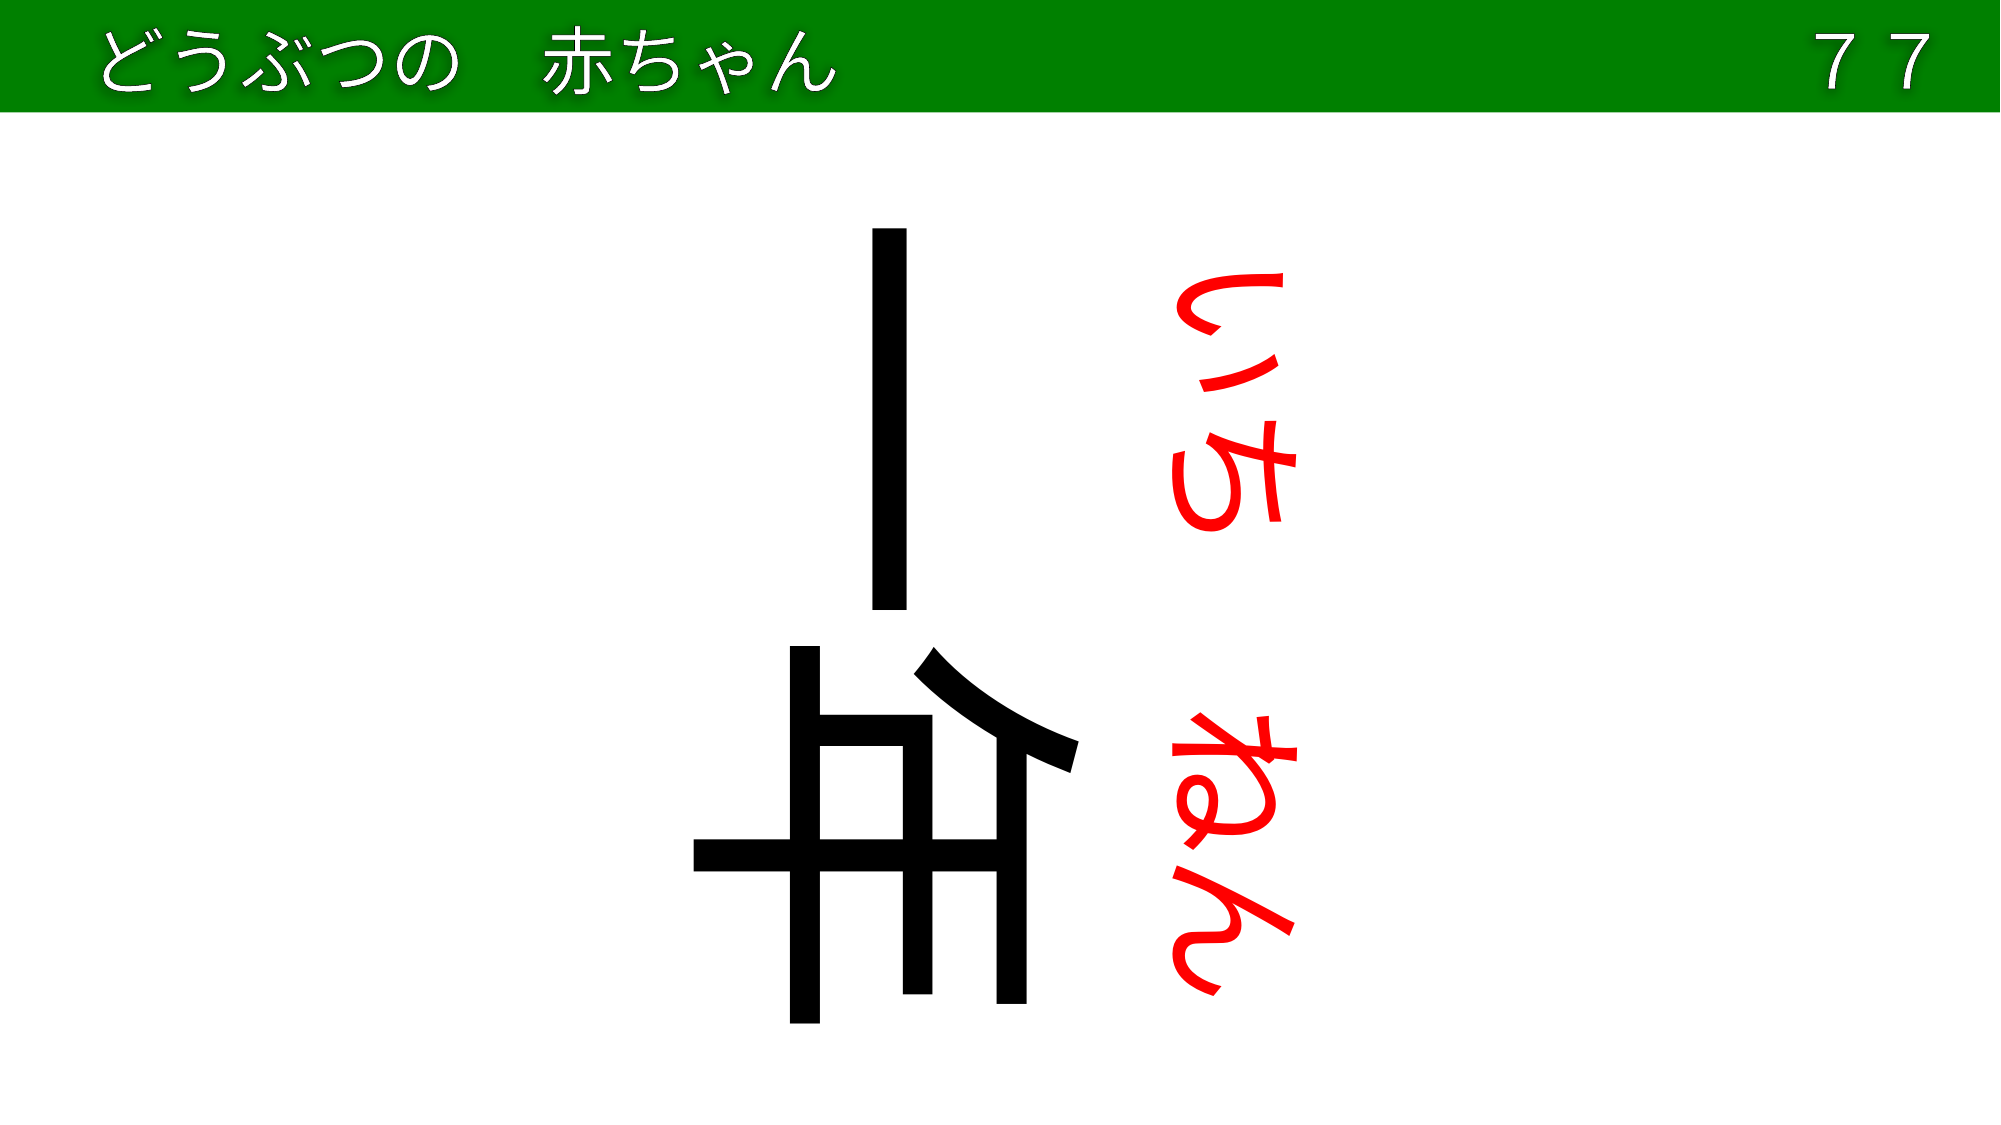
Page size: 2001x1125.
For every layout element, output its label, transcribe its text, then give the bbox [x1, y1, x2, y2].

text_box [0, 0, 2000, 113]
text_box いち ねん [1124, 239, 1337, 1012]
text_box 一年 [616, 195, 1152, 1125]
text_box どうぶつの 赤ちゃん [75, 6, 1020, 112]
text_box ７７ [1782, 6, 1963, 112]
